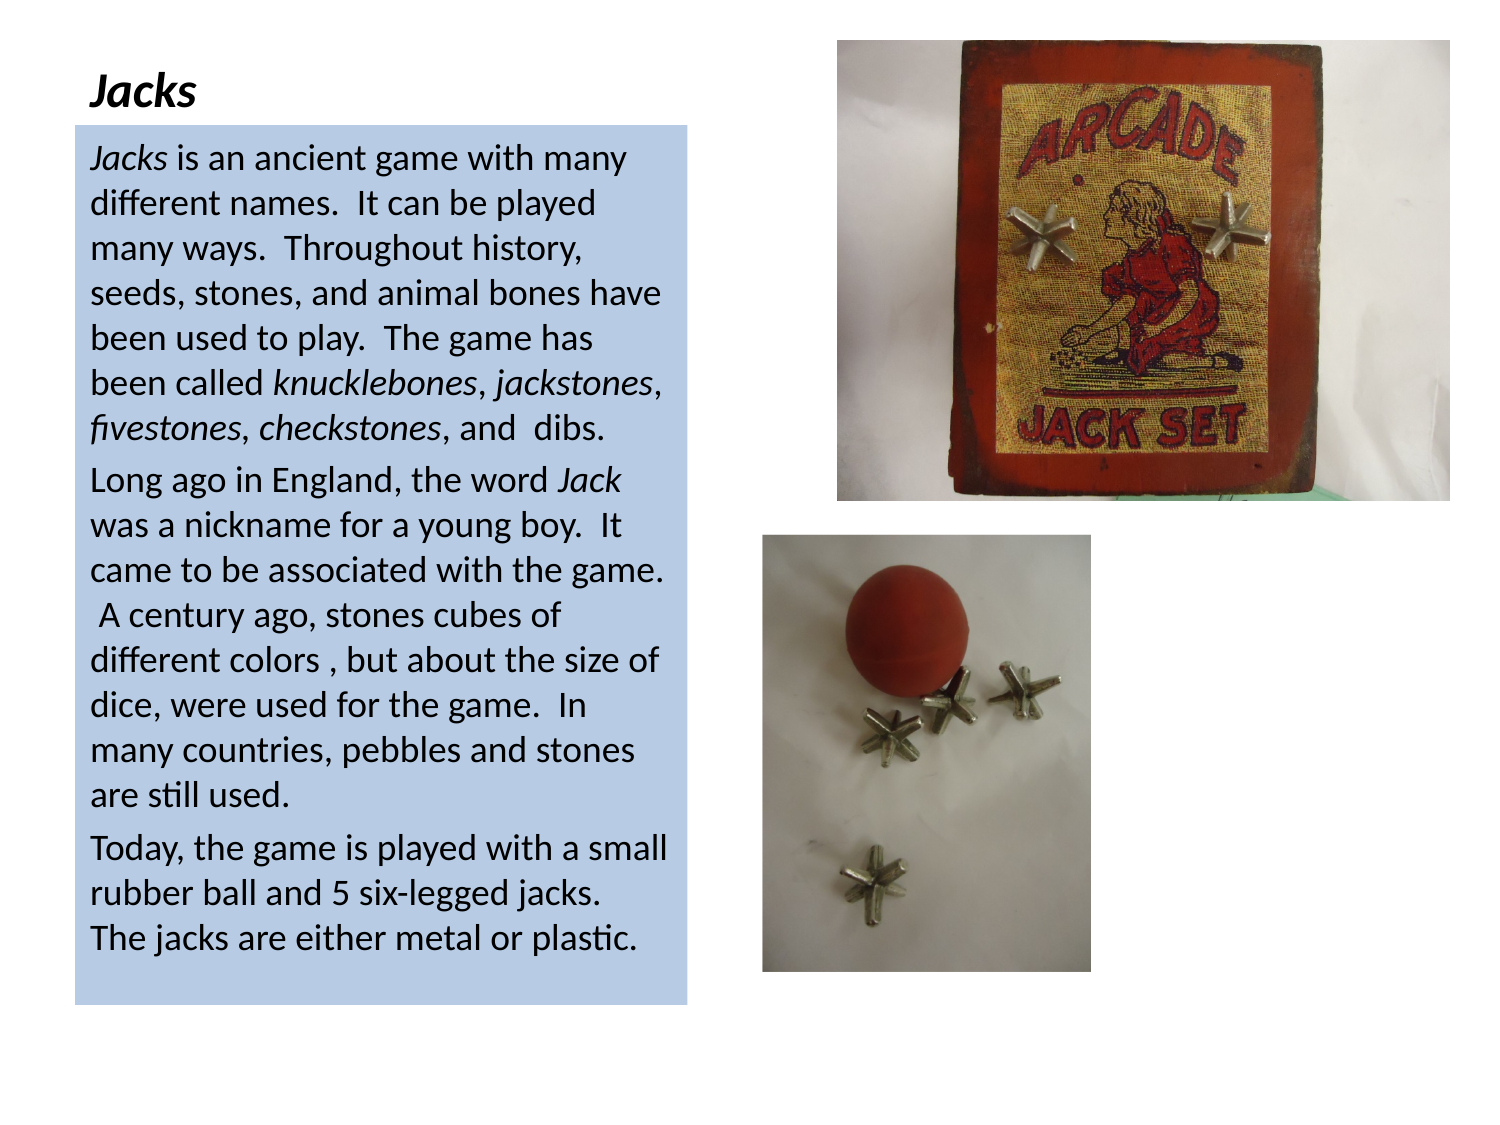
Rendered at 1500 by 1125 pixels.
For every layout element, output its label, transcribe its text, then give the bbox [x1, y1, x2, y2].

picture [763, 535, 1091, 588]
picture [763, 918, 1091, 971]
title Jacks [75, 44, 569, 125]
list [707, 588, 1146, 918]
picture [836, 40, 1450, 501]
list Jacks is an ancient game with many different names. It can be played many ways. Throughout history, seeds, stones, and animal bones have been used to play. The game has been called knucklebones, jackstones, fivestones, checkstones, and dibs. Long ago in England, the word Jack was a nickname for a young boy. It came to be associated with the game. A century ago, stones cubes of different colors , but about the size of dice, were used for the game. In many countries, pebbles and stones are still used. Today, the game is played with a small rubber ball and 5 six-legged jacks. The jacks are either metal or plastic. [75, 125, 688, 1005]
